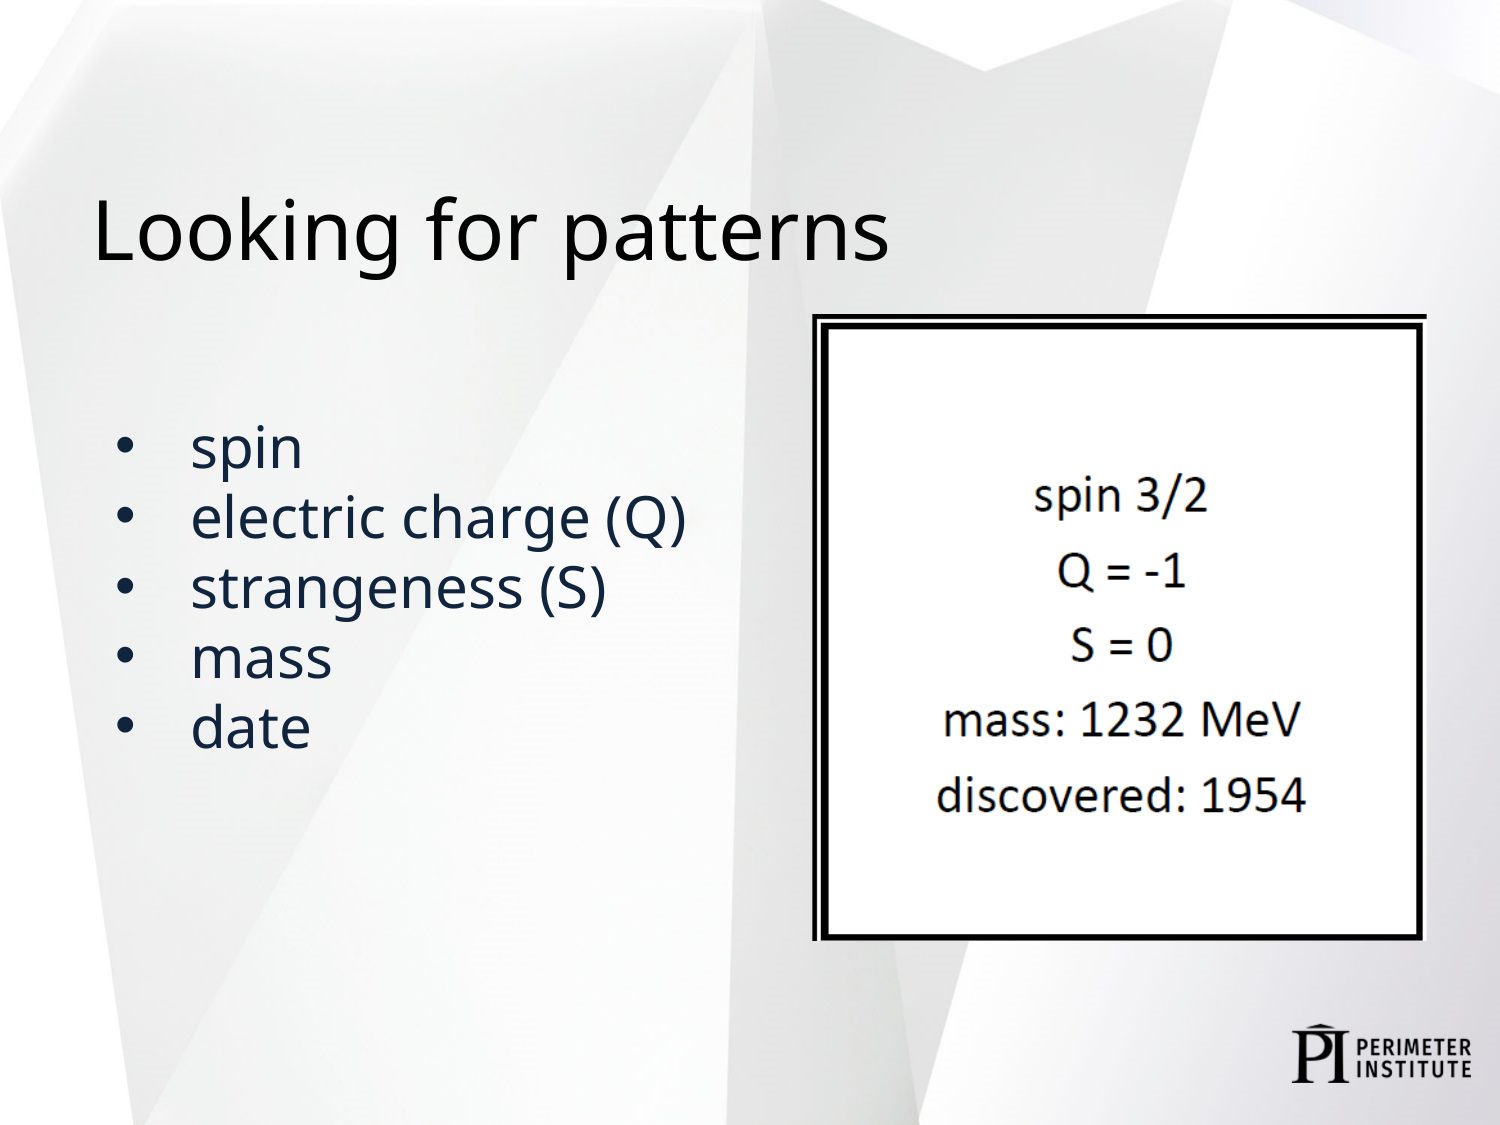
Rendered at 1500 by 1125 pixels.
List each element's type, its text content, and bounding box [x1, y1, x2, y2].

text_box spin electric charge (Q) strangeness (S) mass date [100, 314, 810, 925]
picture [0, 0, 1500, 1125]
text_box Looking for patterns [76, 140, 1427, 315]
